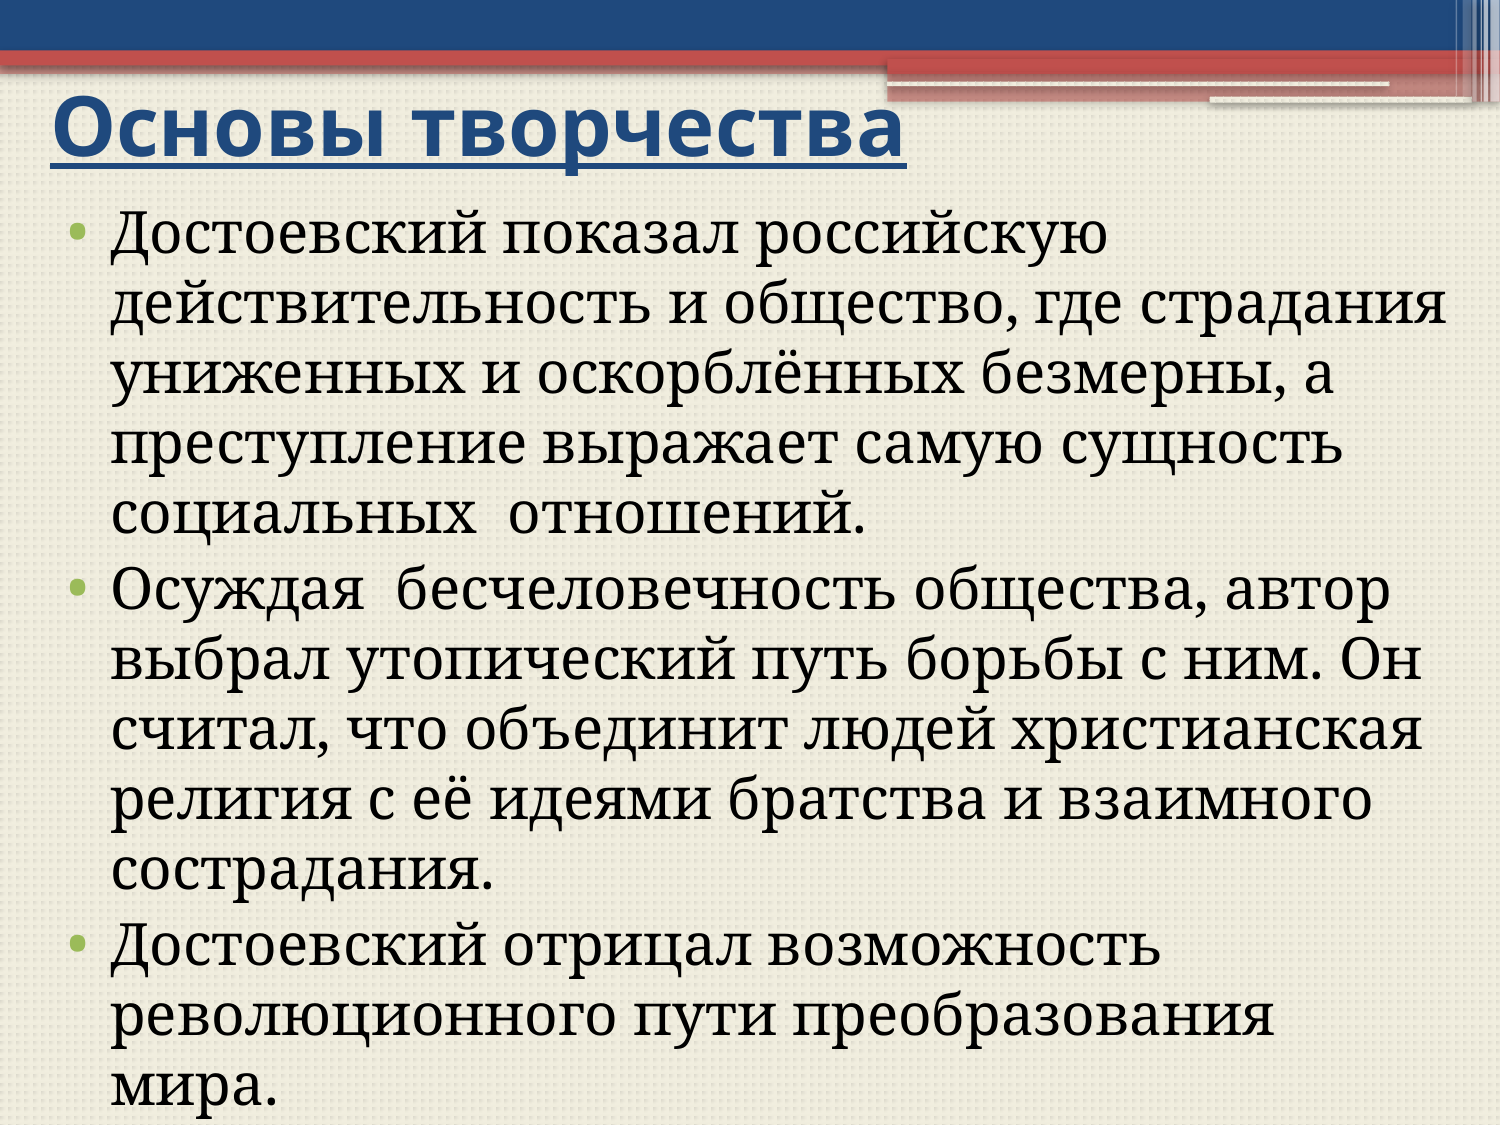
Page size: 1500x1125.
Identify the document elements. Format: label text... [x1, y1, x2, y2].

title Основы творчества [35, 58, 1425, 187]
list Достоевский показал российскую действительность и общество, где страдания униженных и оскорблённых безмерны, а преступление выражает самую сущность социальных отношений. Осуждая бесчеловечность общества, автор выбрал утопический путь борьбы с ним. Он считал, что объединит людей христианская религия с её идеями братства и взаимного сострадания. Достоевский отрицал возможность революционного пути преобразования мира. [35, 187, 1465, 1079]
